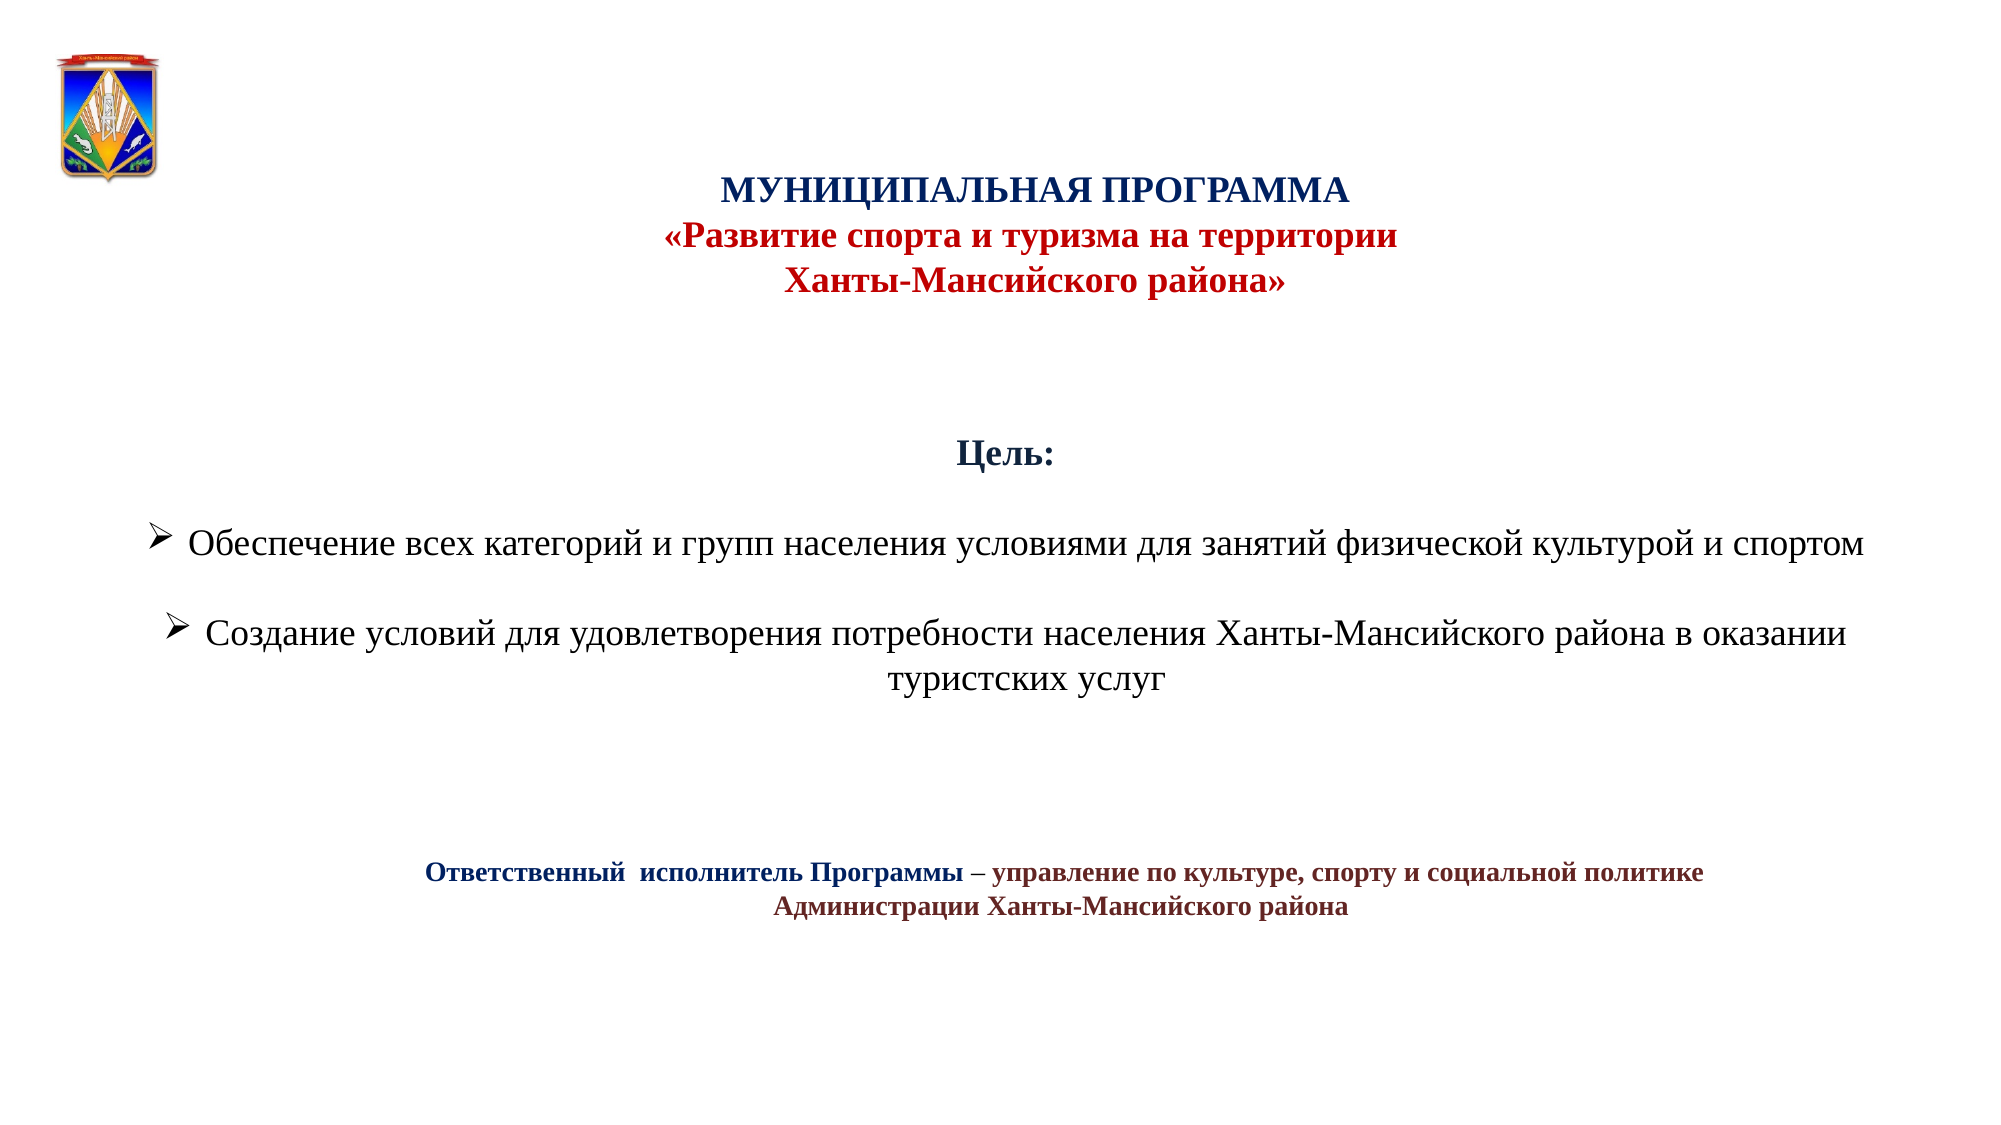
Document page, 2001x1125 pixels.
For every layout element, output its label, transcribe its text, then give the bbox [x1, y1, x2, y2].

text_box МУНИЦИПАЛЬНАЯ ПРОГРАММА «Развитие спорта и туризма на территории Ханты-Мансийского района» [184, 157, 1886, 308]
text_box Цель: Обеспечение всех категорий и групп населения условиями для занятий физической культурой и спортом Создание условий для удовлетворения потребности населения Ханты-Мансийского района в оказании туристских услуг [90, 420, 1922, 706]
text_box Ответственный исполнитель Программы – управление по культуре, спорту и социальной политике Администрации Ханты-Мансийского района [314, 845, 1816, 929]
picture [54, 54, 165, 188]
